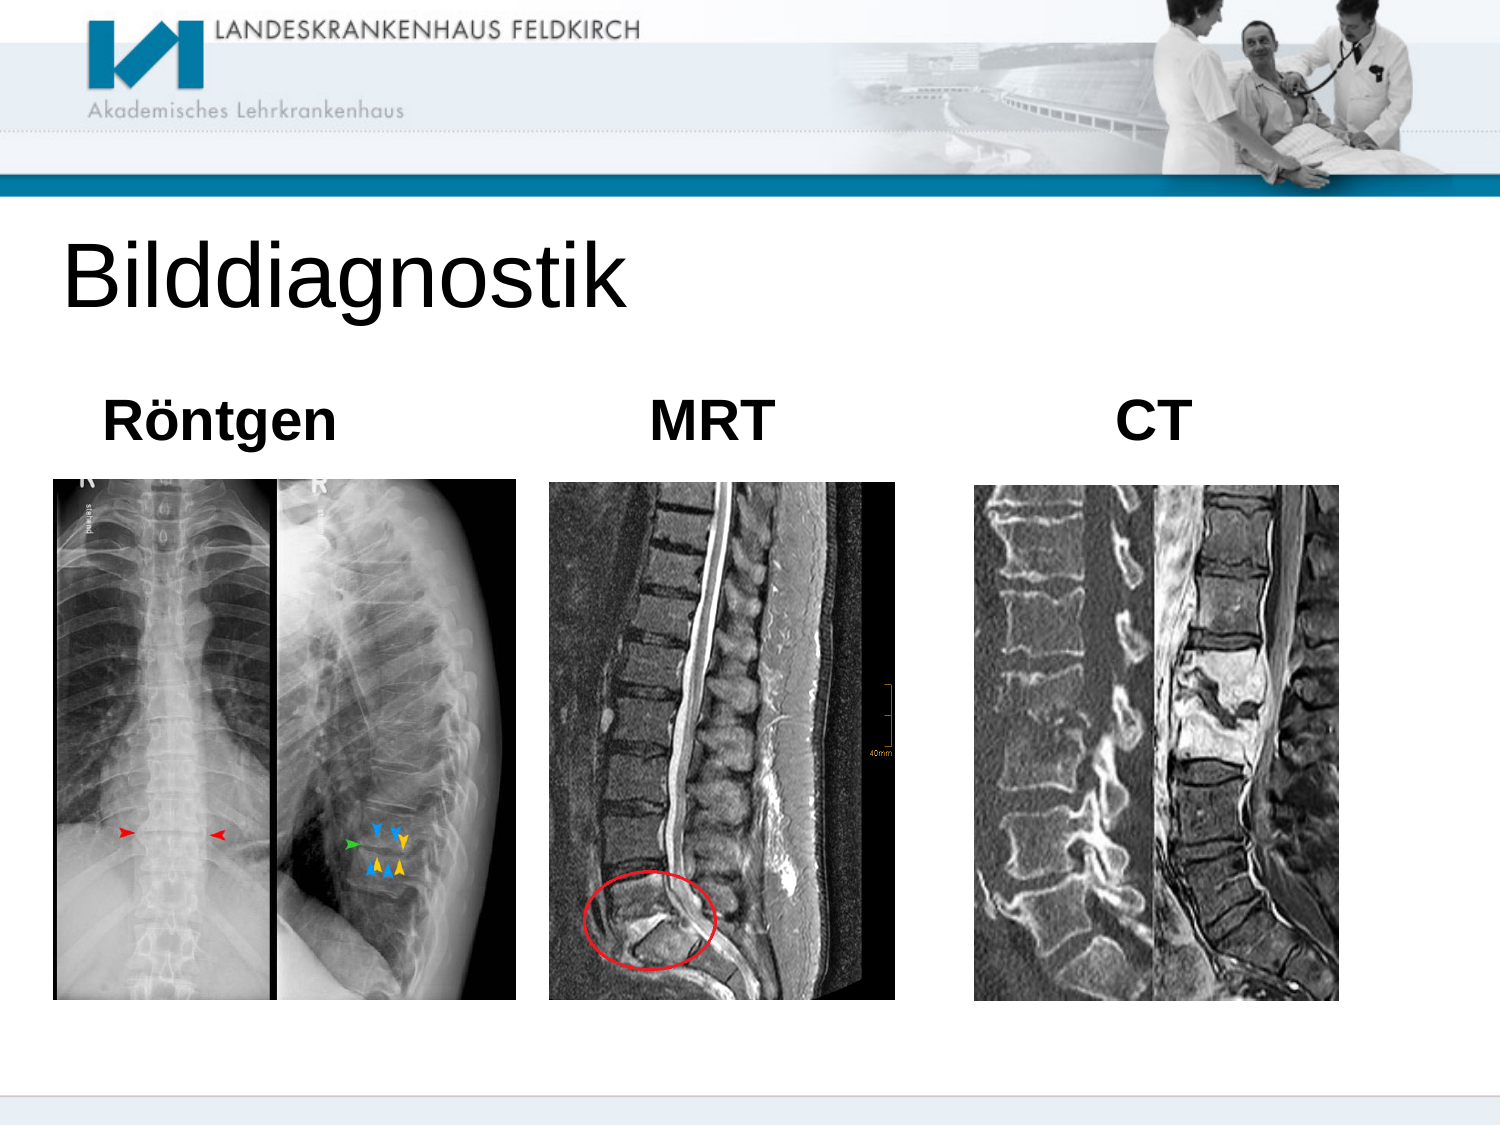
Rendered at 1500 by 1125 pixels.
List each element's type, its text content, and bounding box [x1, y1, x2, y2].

text_box Röntgen MRT CT [87, 339, 1435, 460]
picture [0, 197, 1500, 1125]
picture [0, 0, 1500, 189]
text_box Bilddiagnostik [2, 207, 1435, 333]
